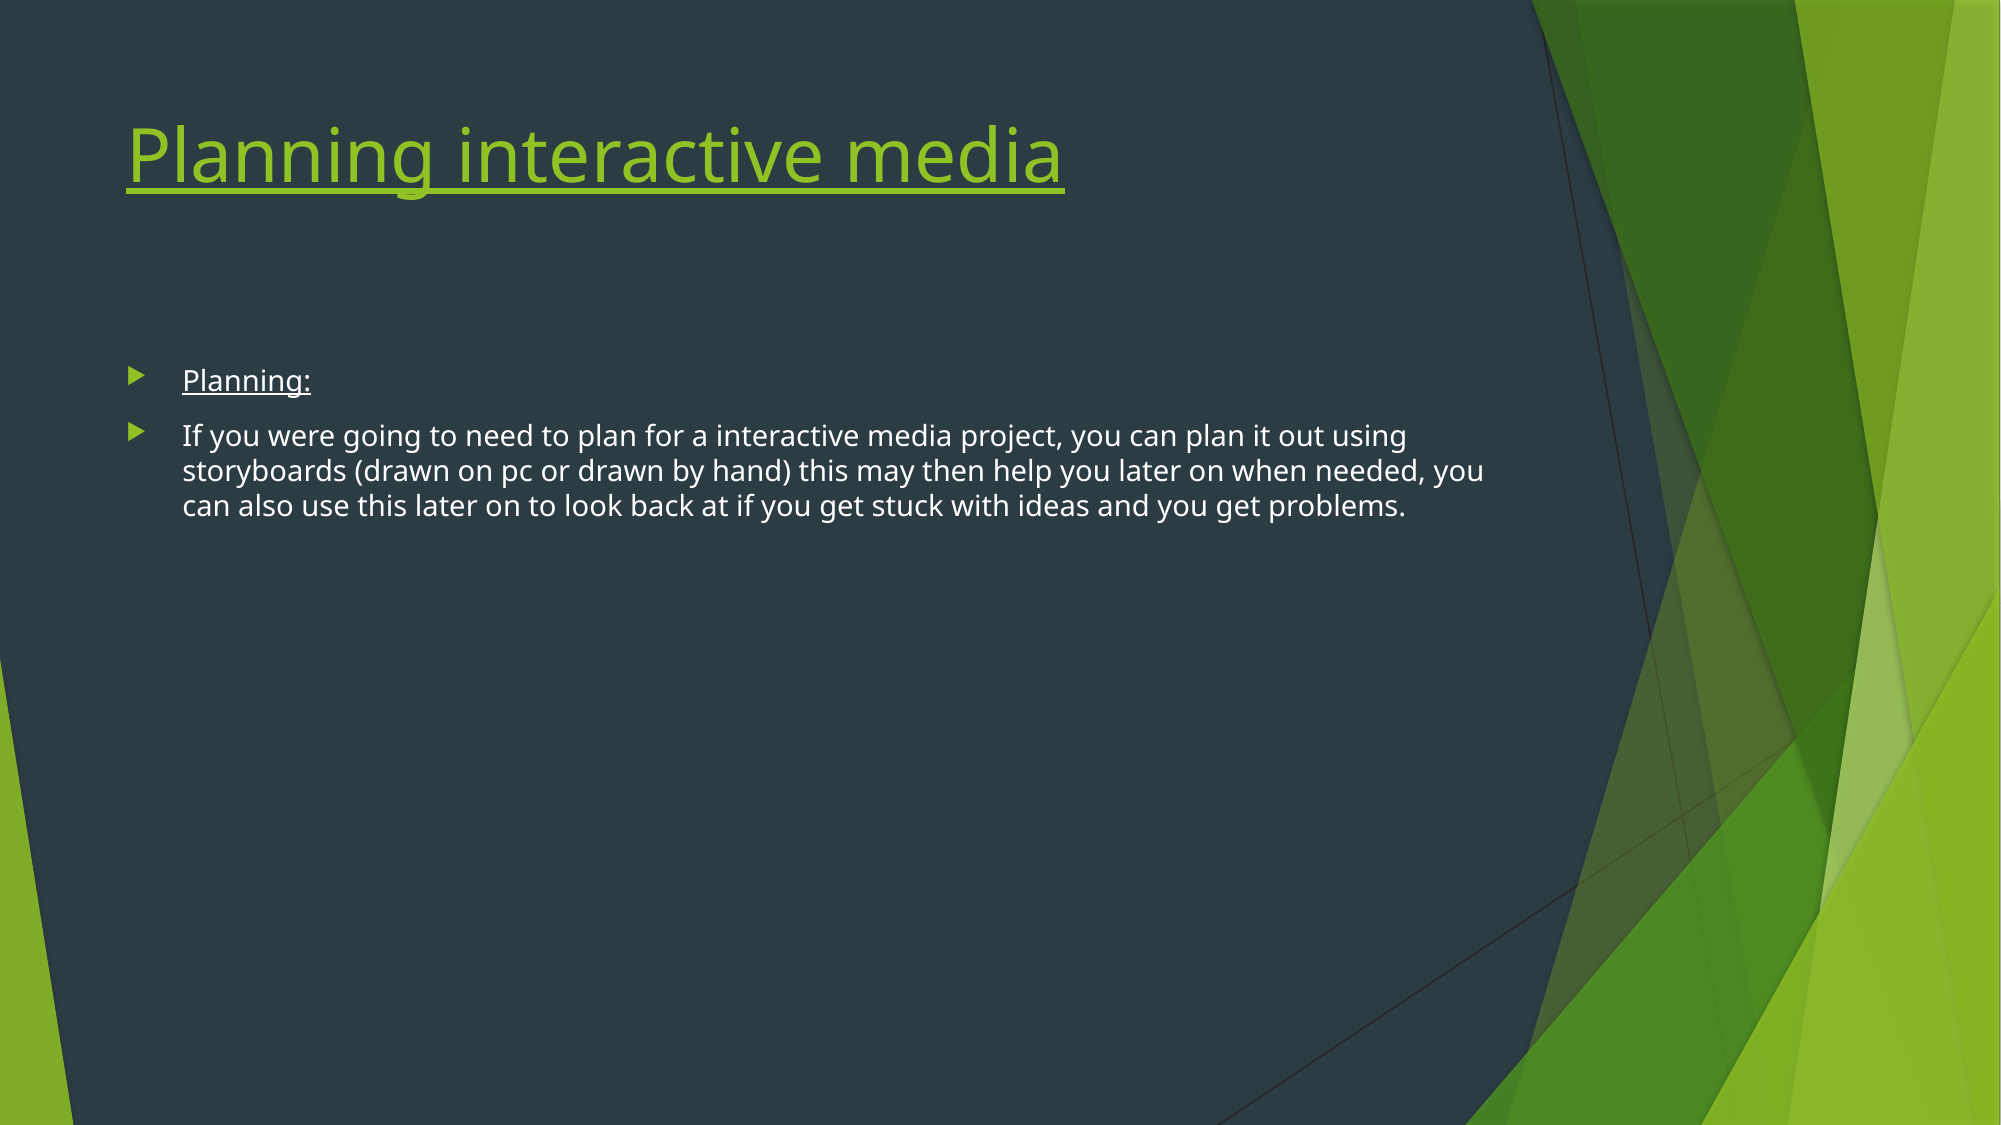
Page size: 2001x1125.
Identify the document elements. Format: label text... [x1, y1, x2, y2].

title Planning interactive media [111, 99, 1522, 317]
list Planning: If you were going to need to plan for a interactive media project, you can plan it out using storyboards (drawn on pc or drawn by hand) this may then help you later on when needed, you can also use this later on to look back at if you get stuck with ideas and you get problems. [111, 354, 1522, 992]
